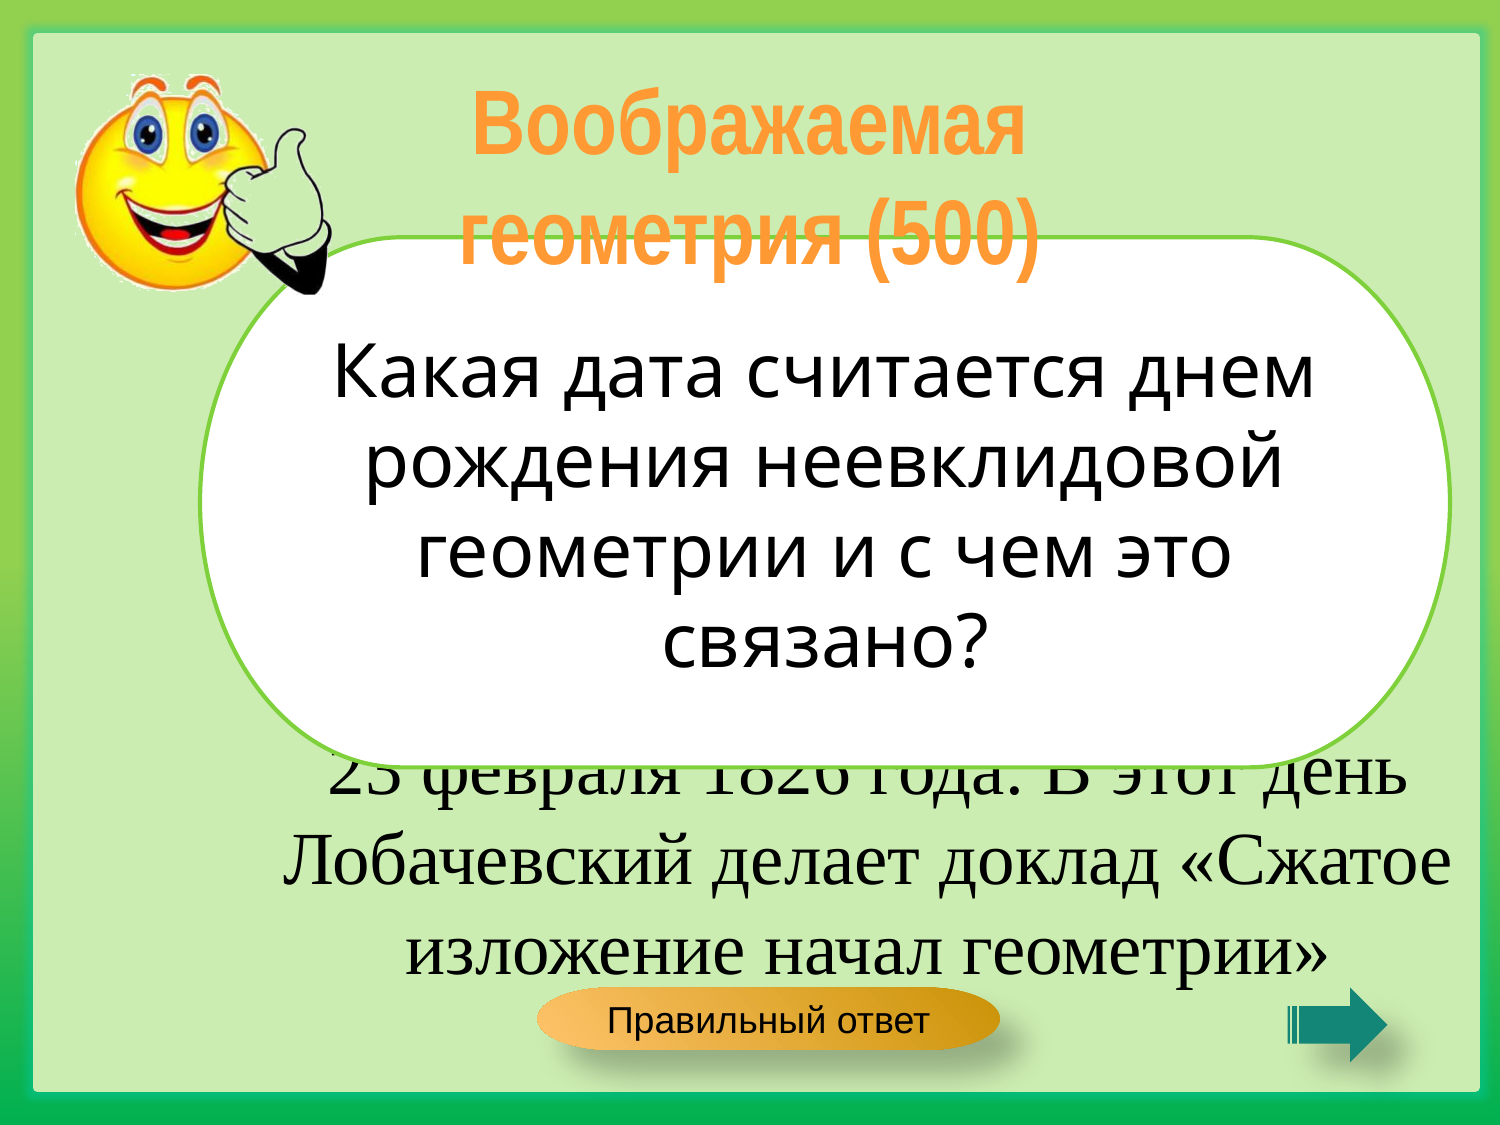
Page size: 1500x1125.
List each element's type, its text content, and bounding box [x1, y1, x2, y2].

text_box 23 февраля 1826 года. В этот день Лобачевский делает доклад «Сжатое изложение начал геометрии» [262, 712, 1475, 1125]
text_box [1299, 987, 1388, 1063]
text_box Какая дата считается днем рождения неевклидовой геометрии и с чем это связано? [197, 235, 1453, 770]
text_box [1292, 1006, 1297, 1044]
text_box Воображаемая геометрия (500) [374, 120, 1125, 225]
text_box Правильный ответ [537, 987, 1000, 1050]
picture [74, 74, 332, 295]
